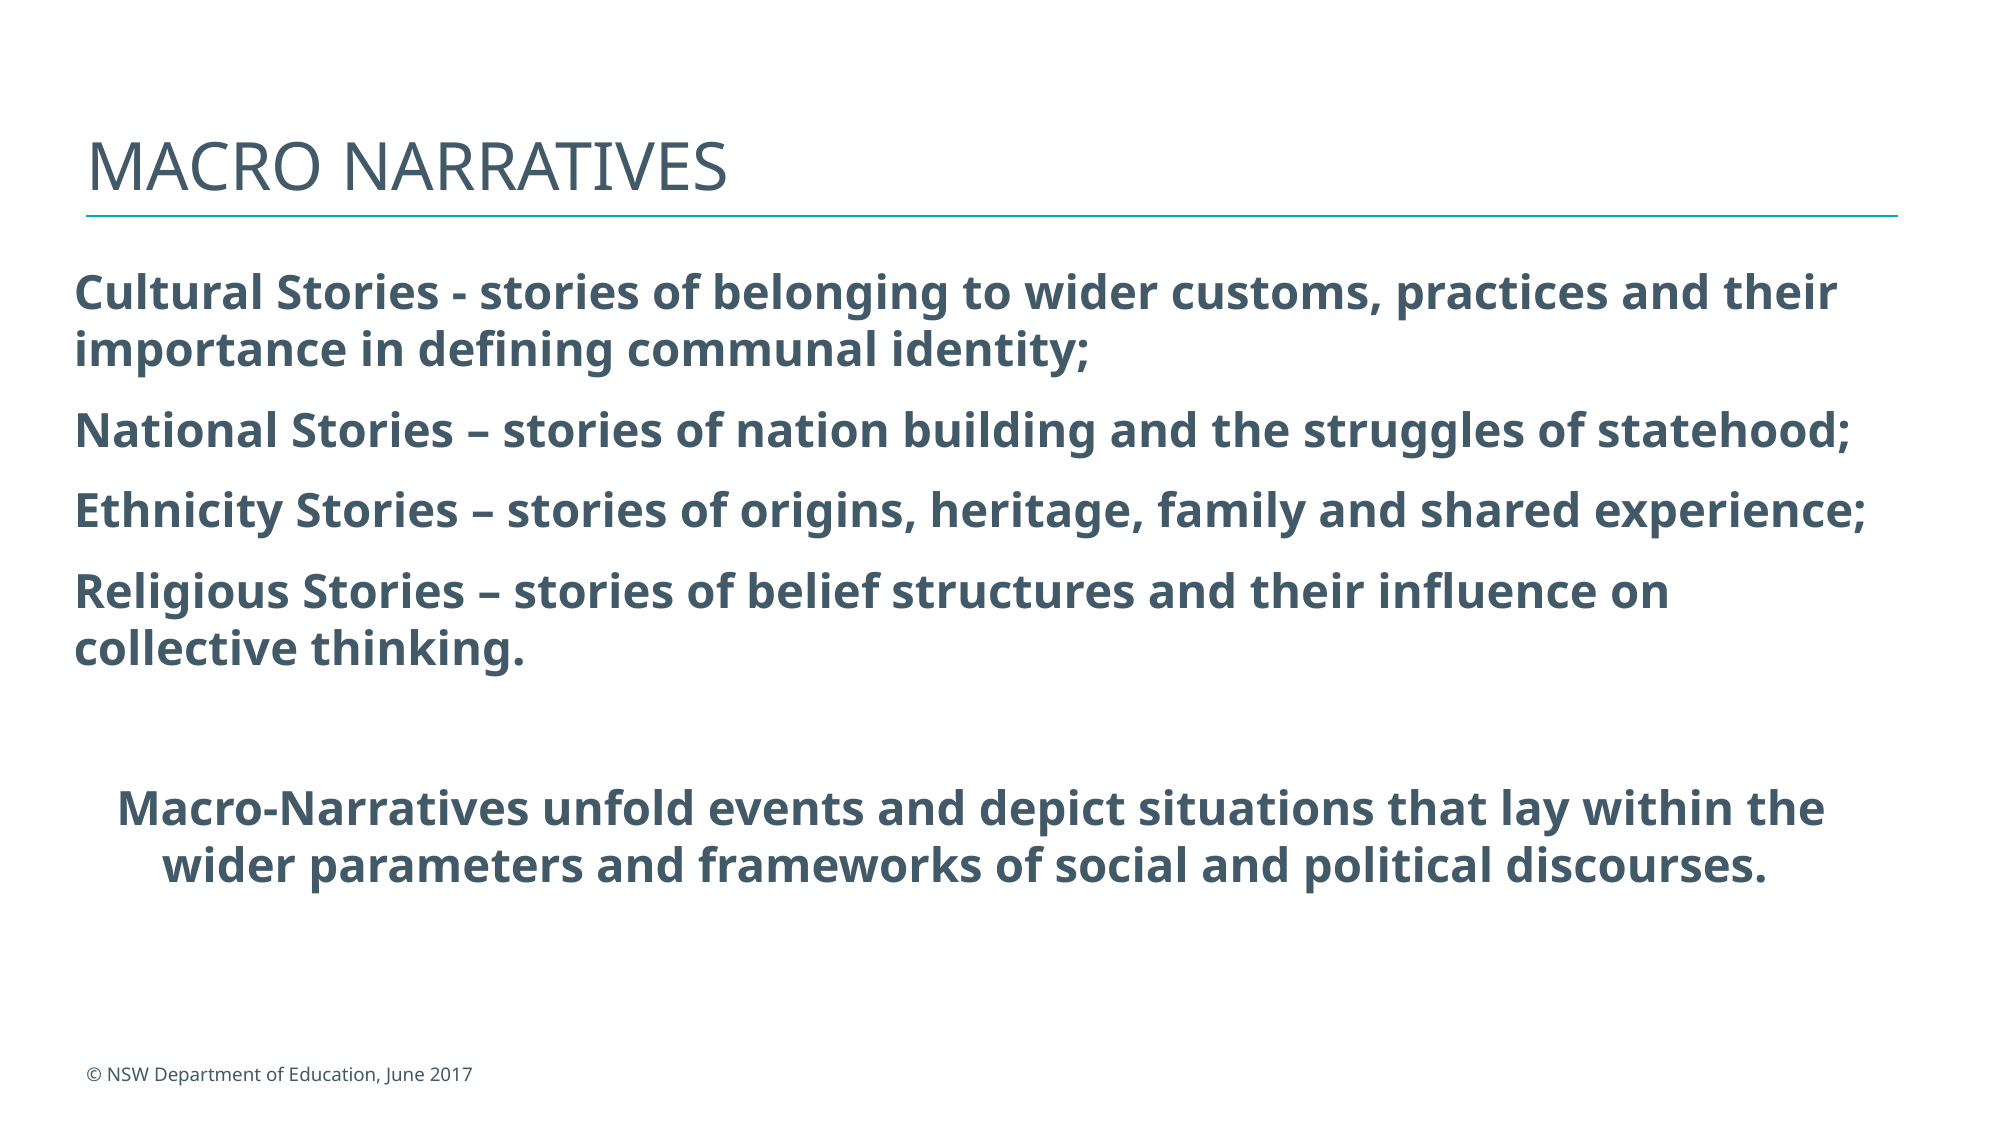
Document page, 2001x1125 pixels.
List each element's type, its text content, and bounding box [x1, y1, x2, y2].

footer © NSW Department of Education, June 2017 [86, 1038, 685, 1099]
list Cultural Stories - stories of belonging to wider customs, practices and their importance in defining communal identity; National Stories – stories of nation building and the struggles of statehood; Ethnicity Stories – stories of origins, heritage, family and shared experience; Religious Stories – stories of belief structures and their influence on collective thinking. Macro-Narratives unfold events and depict situations that lay within the wider parameters and frameworks of social and political discourses. [73, 252, 1889, 1013]
title Macro Narratives [86, 58, 1898, 214]
